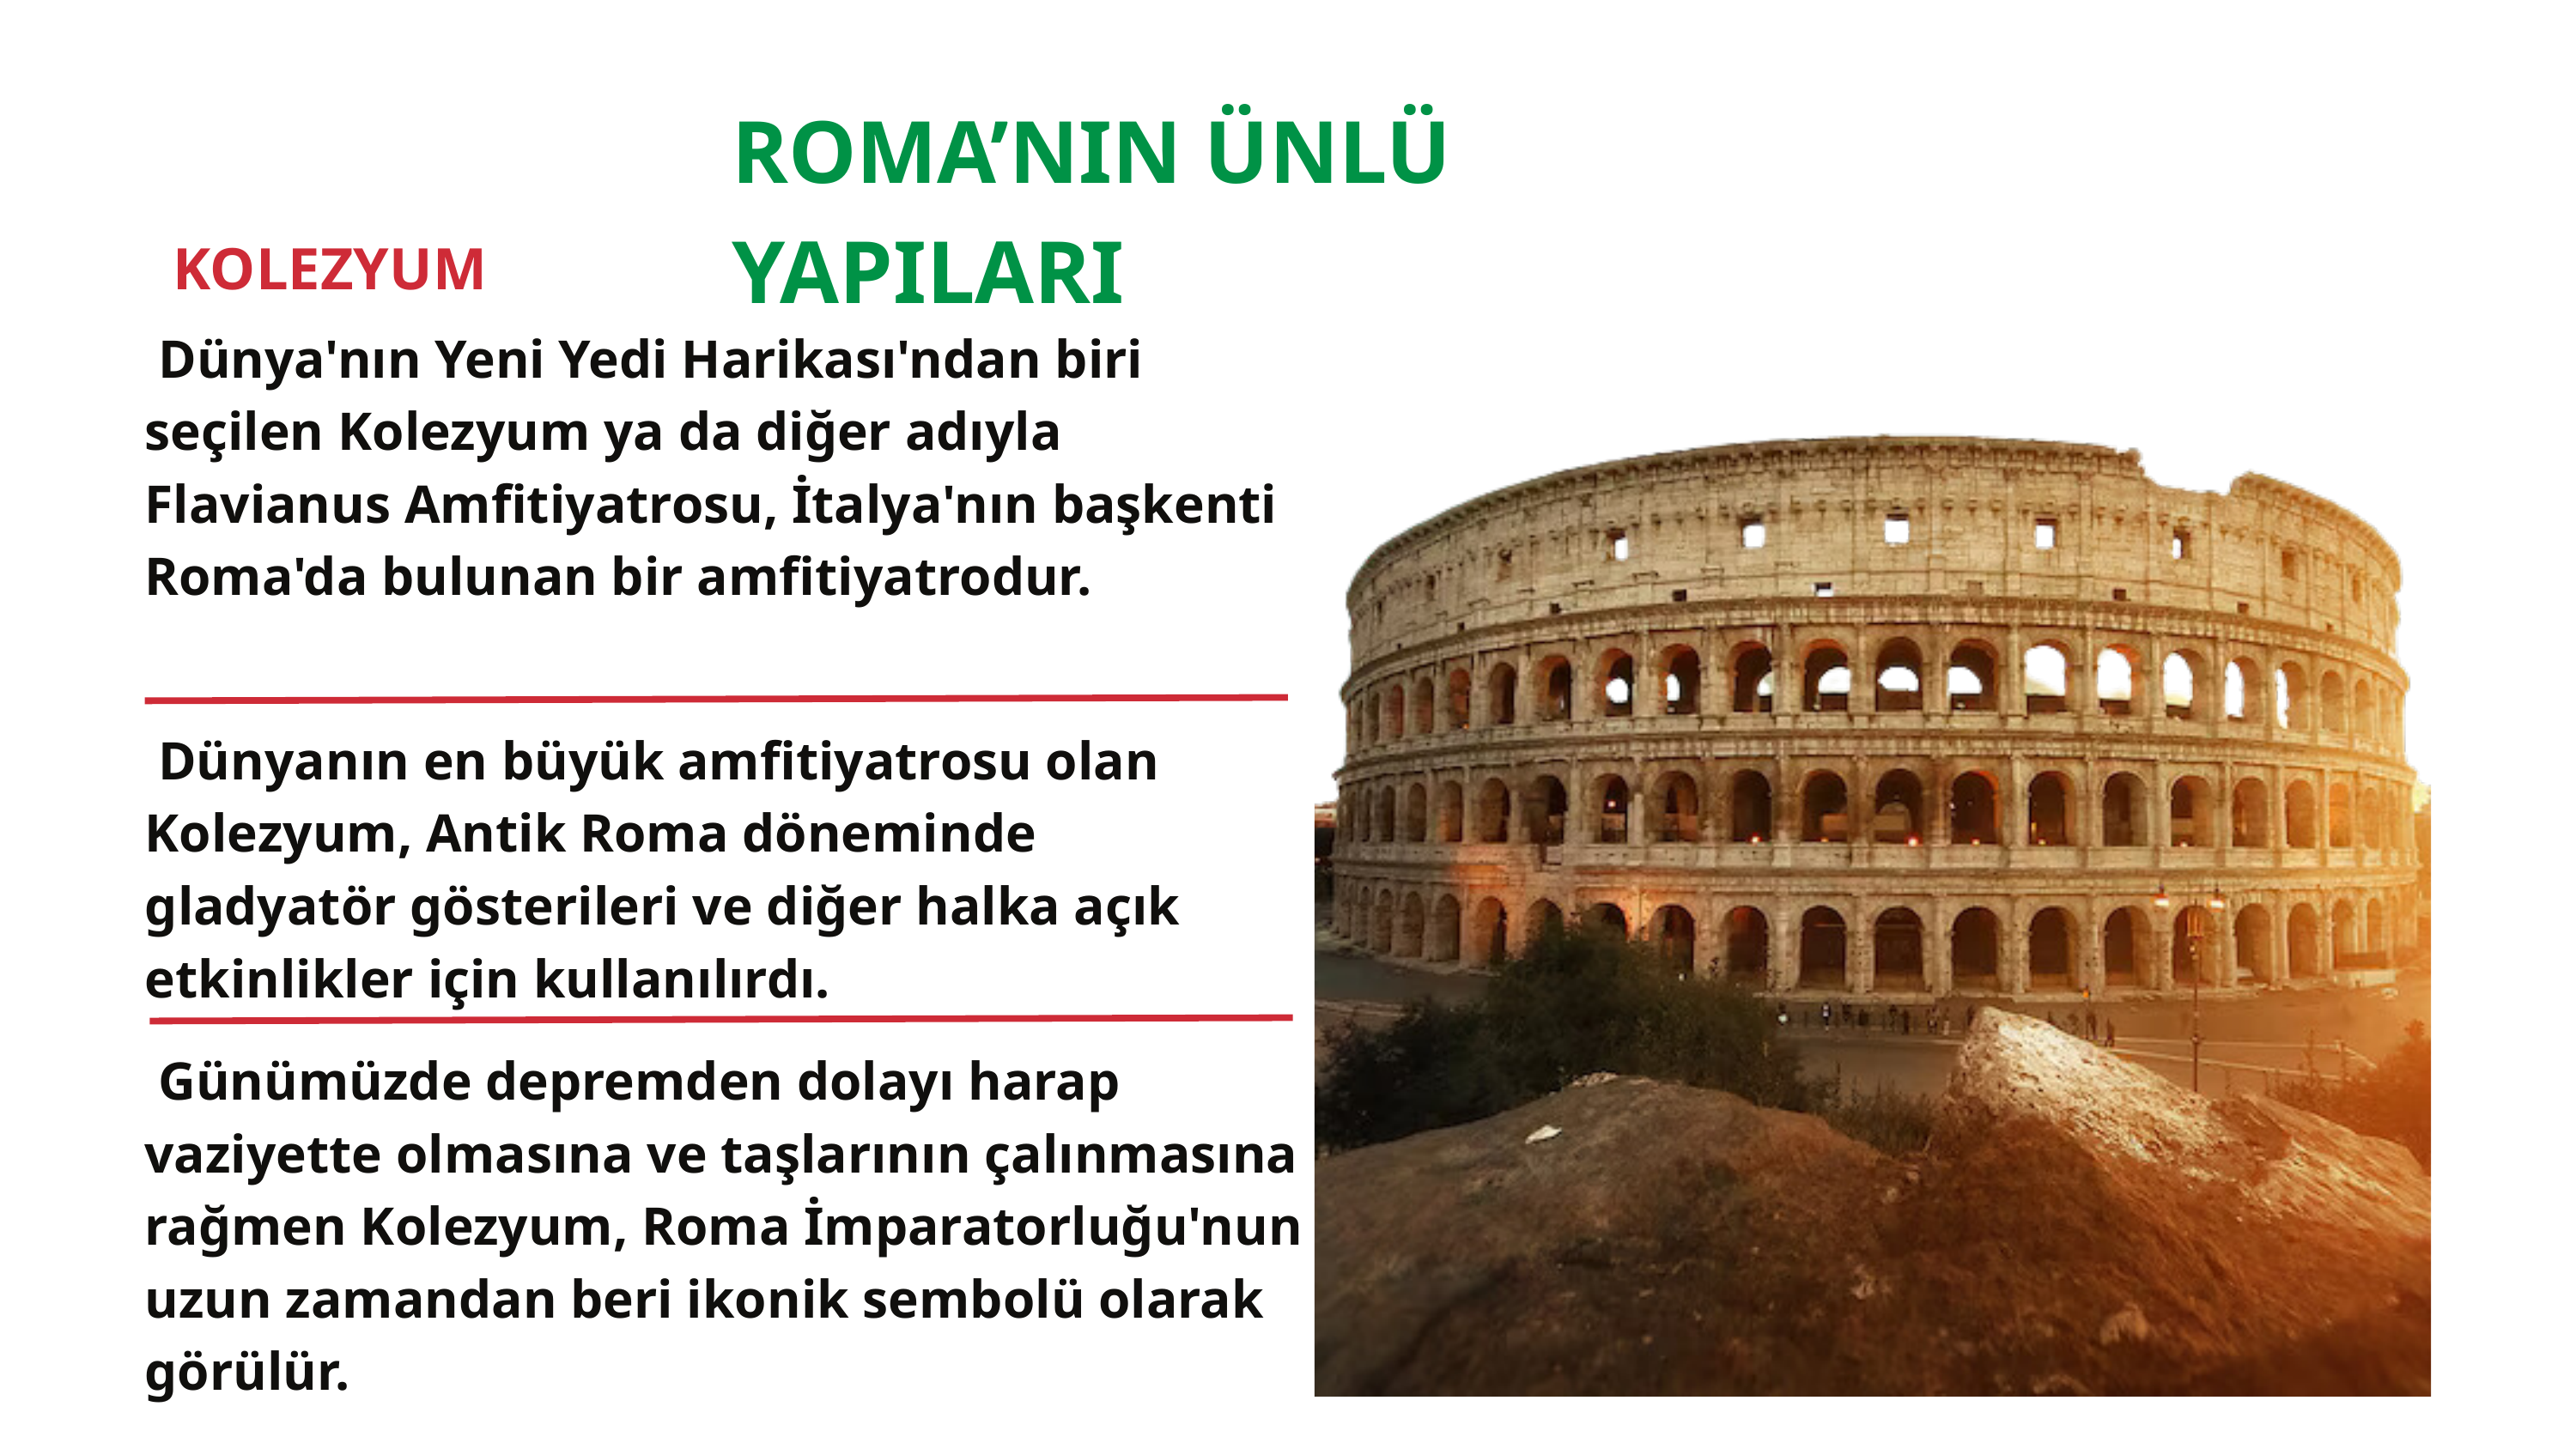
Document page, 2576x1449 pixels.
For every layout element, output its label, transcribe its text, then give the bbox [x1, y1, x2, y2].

text_box KOLEZYUM [149, 232, 511, 301]
text_box ROMA’NIN ÜNLÜ YAPILARI [732, 80, 1844, 321]
text_box Dünya'nın Yeni Yedi Harikası'ndan biri seçilen Kolezyum ya da diğer adıyla Flavianus Amfitiyatrosu, İtalya'nın başkenti Roma'da bulunan bir amfitiyatrodur. [144, 315, 1288, 606]
text_box Dünyanın en büyük amfitiyatrosu olan Kolezyum, Antik Roma döneminde gladyatör gösterileri ve diğer halka açık etkinlikler için kullanılırdı. [144, 717, 1288, 1009]
text_box Günümüzde depremden dolayı harap vaziyette olmasına ve taşlarının çalınmasına rağmen Kolezyum, Roma İmparatorluğu'nun uzun zamandan beri ikonik sembolü olarak görülür. [144, 1037, 1310, 1401]
text_box [1314, 233, 2432, 1397]
